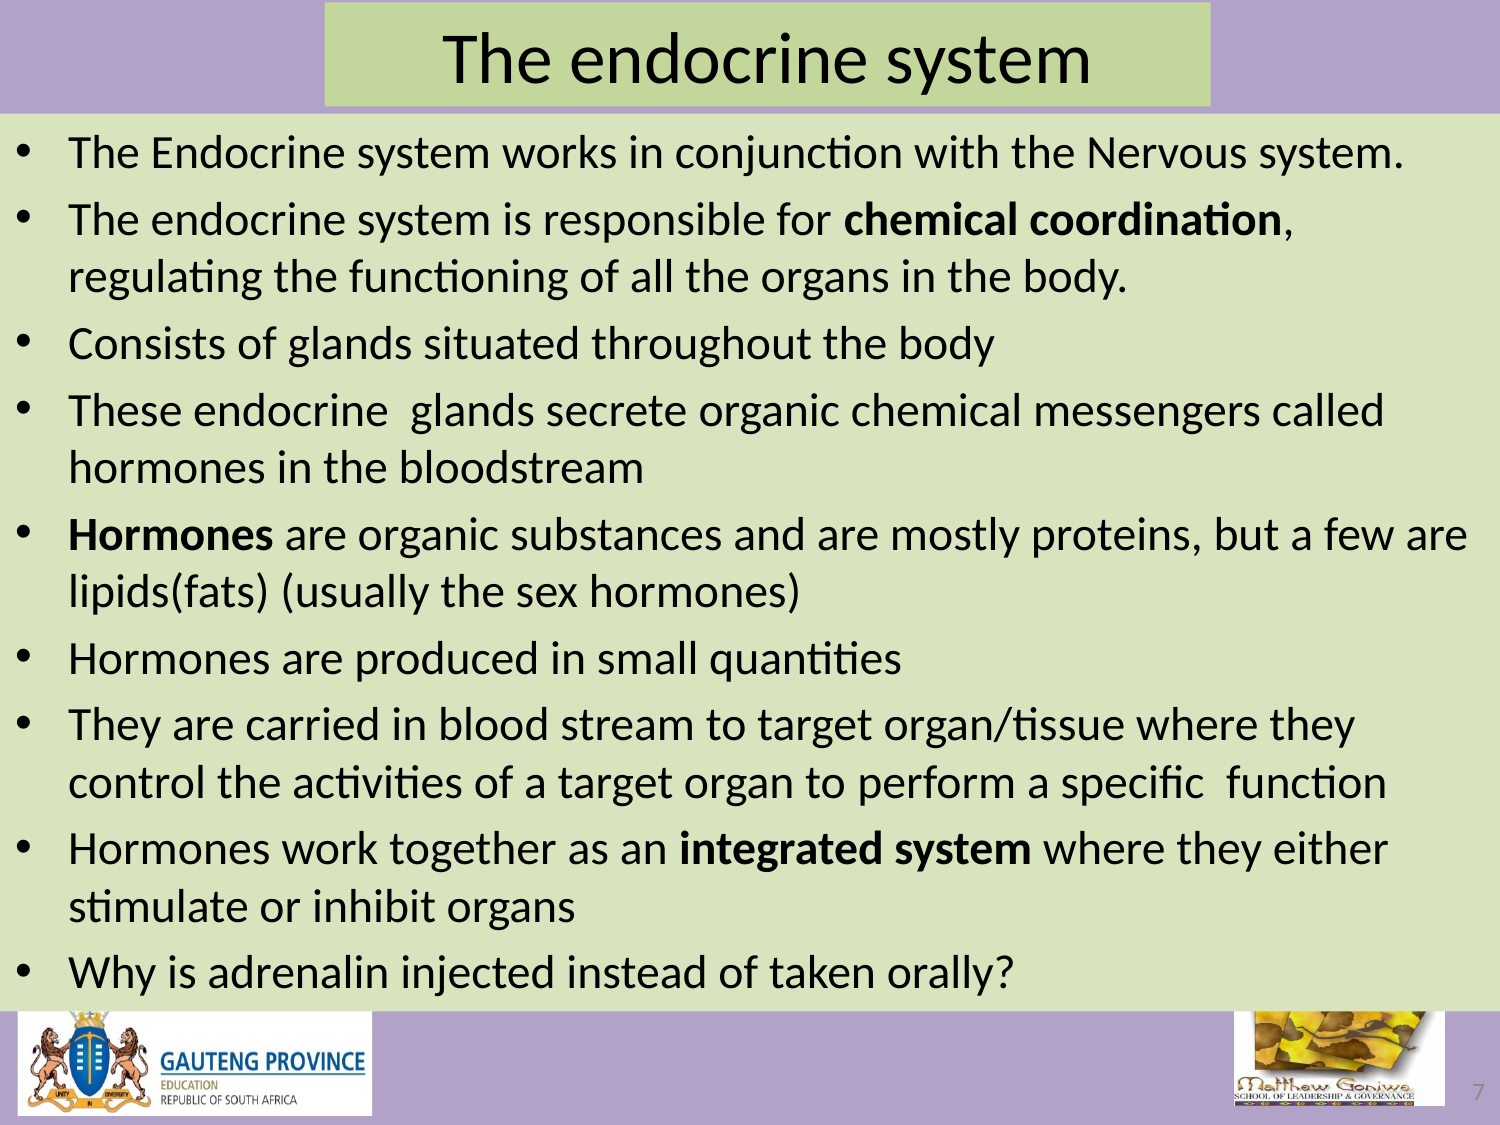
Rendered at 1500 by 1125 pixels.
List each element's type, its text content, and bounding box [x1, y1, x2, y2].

picture [17, 1012, 373, 1116]
picture [1234, 1012, 1445, 1060]
slide_number 7 [1149, 1060, 1500, 1121]
list The Endocrine system works in conjunction with the Nervous system. The endocrine system is responsible for chemical coordination, regulating the functioning of all the organs in the body. Consists of glands situated throughout the body These endocrine glands secrete organic chemical messengers called hormones in the bloodstream Hormones are organic substances and are mostly proteins, but a few are lipids(fats) (usually the sex hormones) Hormones are produced in small quantities They are carried in blood stream to target organ/tissue where they control the activities of a target organ to perform a specific function Hormones work together as an integrated system where they either stimulate or inhibit organs Why is adrenalin injected instead of taken orally? [0, 113, 1500, 1012]
title The endocrine system [324, 2, 1211, 107]
